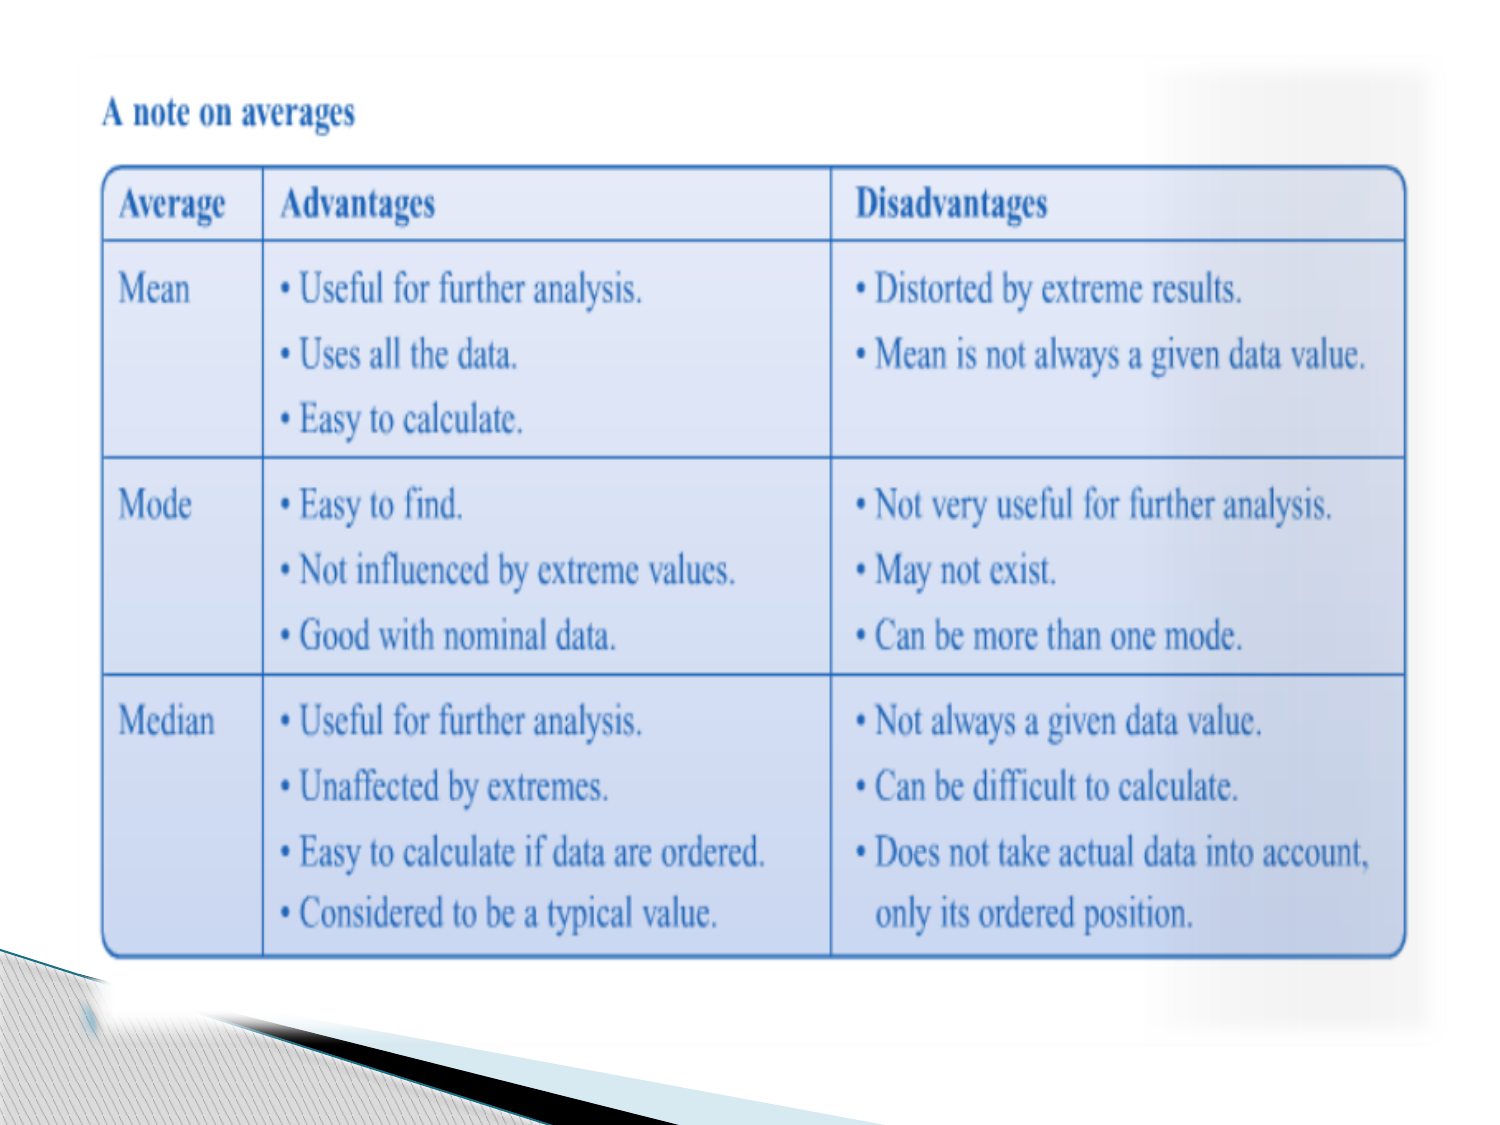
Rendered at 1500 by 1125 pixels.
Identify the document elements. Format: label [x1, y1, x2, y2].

picture [76, 54, 1448, 1047]
